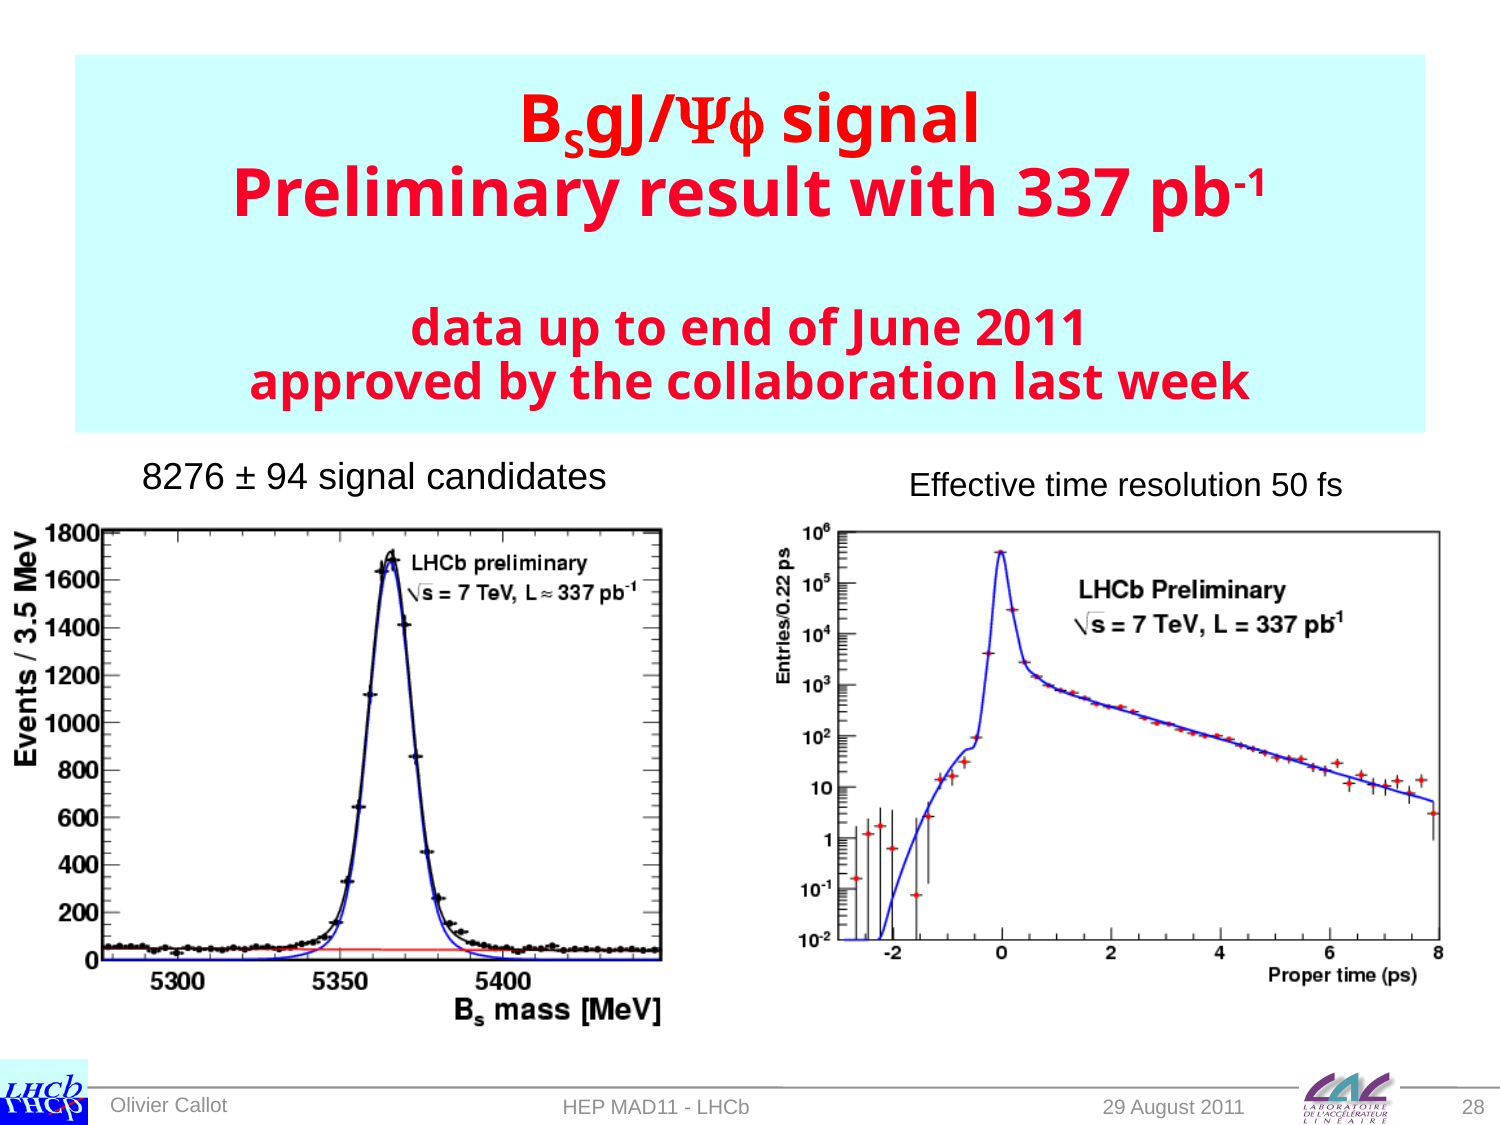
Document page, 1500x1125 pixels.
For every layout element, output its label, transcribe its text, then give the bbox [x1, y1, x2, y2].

picture [1299, 1069, 1400, 1125]
picture [0, 1059, 88, 1125]
text_box Effective time resolution 50 fs [894, 456, 1359, 490]
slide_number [1087, 1087, 1288, 1125]
footer HEP MAD11 - LHCb [237, 1087, 1076, 1125]
slide_number 28 [1399, 1087, 1500, 1125]
picture [737, 491, 1479, 1000]
title BSgJ/Yf signal Preliminary result with 337 pb-1 data up to end of June 2011 approved by the collaboration last week [72, 51, 1428, 436]
text_box 8276 ± 94 signal candidates [127, 444, 633, 501]
picture [0, 503, 734, 1048]
